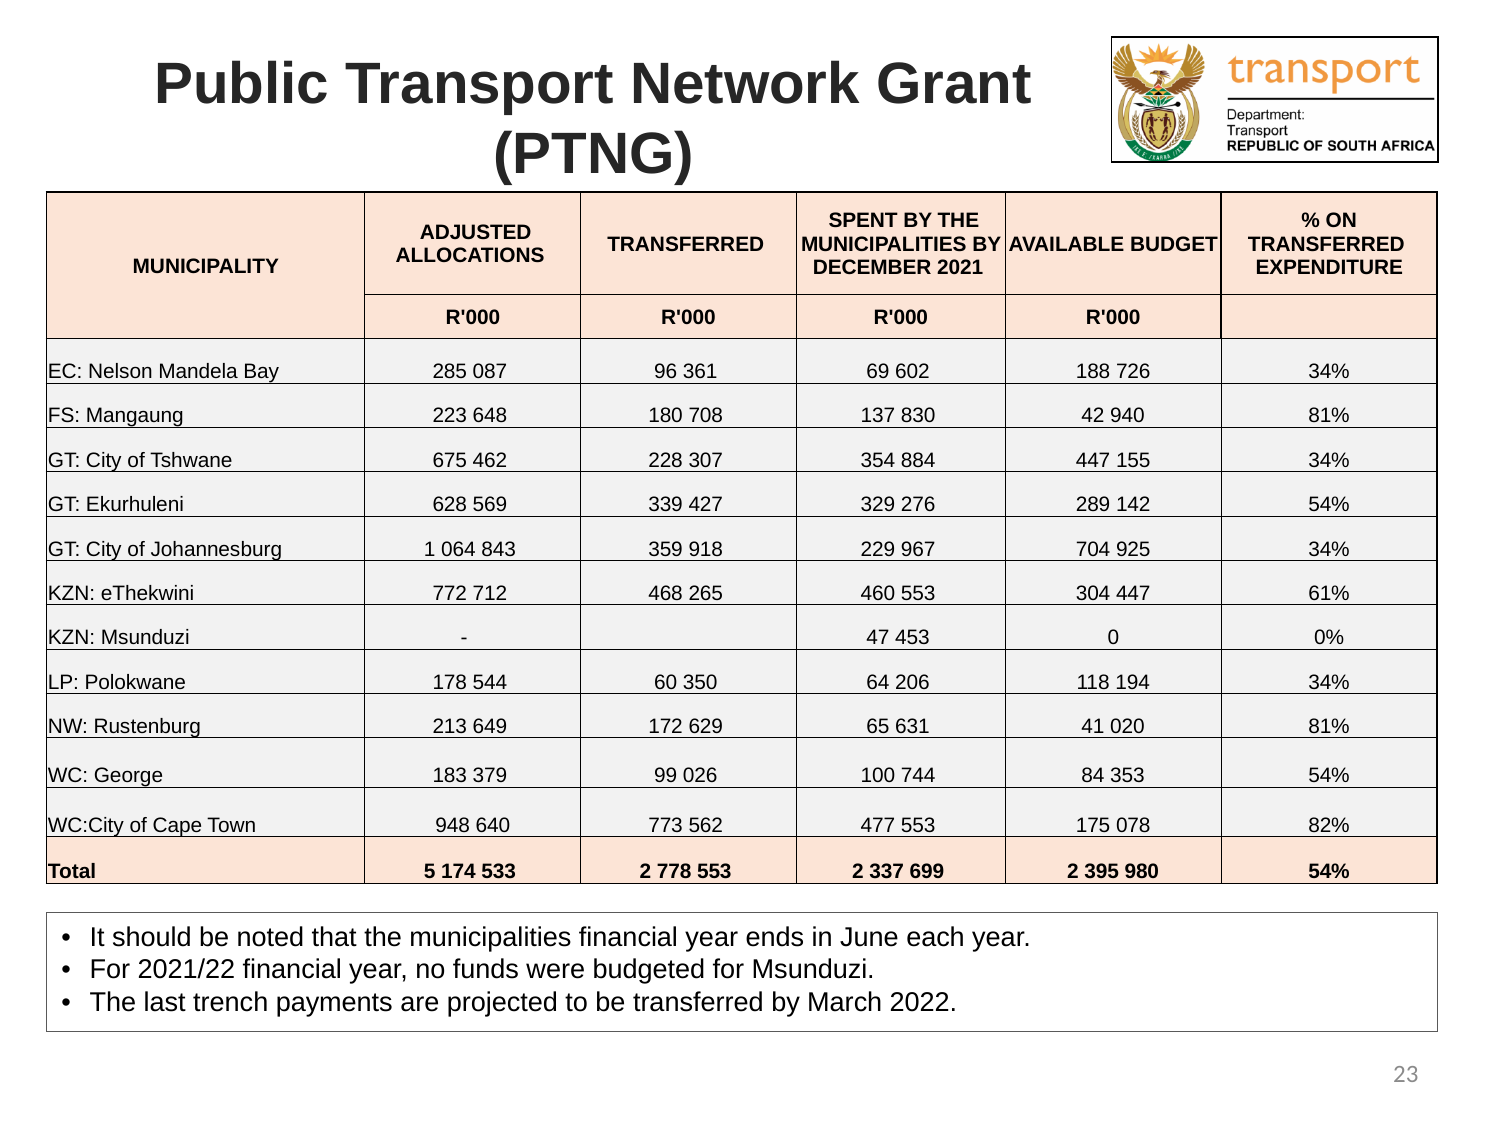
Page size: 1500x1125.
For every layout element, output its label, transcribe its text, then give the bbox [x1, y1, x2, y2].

table_cell 228 307 [581, 428, 796, 471]
table_cell 359 918 [581, 517, 796, 560]
table_cell 81% [1222, 384, 1436, 427]
table_cell GT: City of Tshwane [47, 428, 364, 471]
table_cell 477 553 [797, 788, 1005, 836]
table_cell Total [47, 837, 364, 883]
table_cell 213 649 [365, 694, 580, 737]
table_cell 180 708 [581, 384, 796, 427]
picture [1112, 37, 1438, 162]
table_cell FS: Mangaung [47, 384, 364, 427]
table_cell 172 629 [581, 694, 796, 737]
table_cell 34% [1222, 650, 1436, 693]
table_cell 468 265 [581, 561, 796, 604]
table_cell 175 078 [1006, 788, 1221, 836]
table_cell WC: George [47, 738, 364, 787]
table_cell 54% [1222, 738, 1436, 787]
table_cell 2 337 699 [797, 837, 1005, 883]
table_cell 447 155 [1006, 428, 1221, 471]
table_cell 34% [1222, 428, 1436, 471]
table_cell 34% [1222, 339, 1436, 383]
table_cell R'000 [1006, 295, 1220, 338]
table_cell 1 064 843 [365, 517, 580, 560]
table_cell 773 562 [581, 788, 796, 836]
table_cell 188 726 [1006, 339, 1221, 383]
table_cell 285 087 [365, 339, 580, 383]
table_cell 61% [1222, 561, 1436, 604]
table_cell R'000 [365, 295, 580, 338]
text_box Public Transport Network Grant (PTNG) [73, 35, 1114, 163]
table_cell 82% [1222, 788, 1436, 836]
table_cell [581, 605, 796, 649]
table_cell 354 884 [797, 428, 1005, 471]
table_cell 460 553 [797, 561, 1005, 604]
table_cell 948 640 [365, 788, 580, 836]
table_cell 339 427 [581, 472, 796, 516]
table_cell 60 350 [581, 650, 796, 693]
table_cell 118 194 [1006, 650, 1221, 693]
table_cell KZN: Msunduzi [47, 605, 364, 649]
table_cell 675 462 [365, 428, 580, 471]
table_cell 54% [1222, 472, 1436, 516]
table_cell - [365, 605, 580, 649]
table_cell 304 447 [1006, 561, 1221, 604]
table_cell EC: Nelson Mandela Bay [47, 339, 364, 383]
table_cell 100 744 [797, 738, 1005, 787]
table_cell 704 925 [1006, 517, 1221, 560]
table_header AVAILABLE BUDGET [1006, 193, 1220, 294]
table_cell GT: City of Johannesburg [47, 517, 364, 560]
table_cell GT: Ekurhuleni [47, 472, 364, 516]
table_cell R'000 [581, 295, 796, 338]
table_cell [1222, 295, 1436, 338]
table_header TRANSFERRED [581, 193, 796, 294]
table_cell 329 276 [797, 472, 1005, 516]
table_cell 54% [1222, 837, 1436, 883]
table_cell 41 020 [1006, 694, 1221, 737]
table_cell 65 631 [797, 694, 1005, 737]
table_cell 64 206 [797, 650, 1005, 693]
table_cell 42 940 [1006, 384, 1221, 427]
table_cell KZN: eThekwini [47, 561, 364, 604]
table_header ADJUSTED ALLOCATIONS [365, 193, 580, 294]
table_cell 2 778 553 [581, 837, 796, 883]
table_cell WC:City of Cape Town [47, 788, 364, 836]
table_cell 84 353 [1006, 738, 1221, 787]
table_cell 772 712 [365, 561, 580, 604]
table_cell 229 967 [797, 517, 1005, 560]
table_cell 47 453 [797, 605, 1005, 649]
table_cell 0 [1006, 605, 1221, 649]
table_cell 81% [1222, 694, 1436, 737]
table_header SPENT BY THE MUNICIPALITIES BY DECEMBER 2021 [797, 193, 1005, 294]
table_header MUNICIPALITY [47, 193, 364, 338]
table_cell R'000 [797, 295, 1005, 338]
table_cell 99 026 [581, 738, 796, 787]
table_cell 96 361 [581, 339, 796, 383]
slide_number 23 [1083, 1042, 1434, 1103]
table_cell 0% [1222, 605, 1436, 649]
table_cell 5 174 533 [365, 837, 580, 883]
table_cell 183 379 [365, 738, 580, 787]
table_cell 289 142 [1006, 472, 1221, 516]
table_cell 69 602 [797, 339, 1005, 383]
table_cell 223 648 [365, 384, 580, 427]
table_cell 2 395 980 [1006, 837, 1221, 883]
table_cell NW: Rustenburg [47, 694, 364, 737]
table_cell 137 830 [797, 384, 1005, 427]
table_cell 178 544 [365, 650, 580, 693]
table_header % ON TRANSFERRED EXPENDITURE [1222, 193, 1436, 294]
list It should be noted that the municipalities financial year ends in June each year. For 2021/22 financial year, no funds were budgeted for Msunduzi. The last trench payments are projected to be transferred by March 2022. [46, 912, 1438, 1032]
table_cell 628 569 [365, 472, 580, 516]
table_cell LP: Polokwane [47, 650, 364, 693]
table_cell 34% [1222, 517, 1436, 560]
